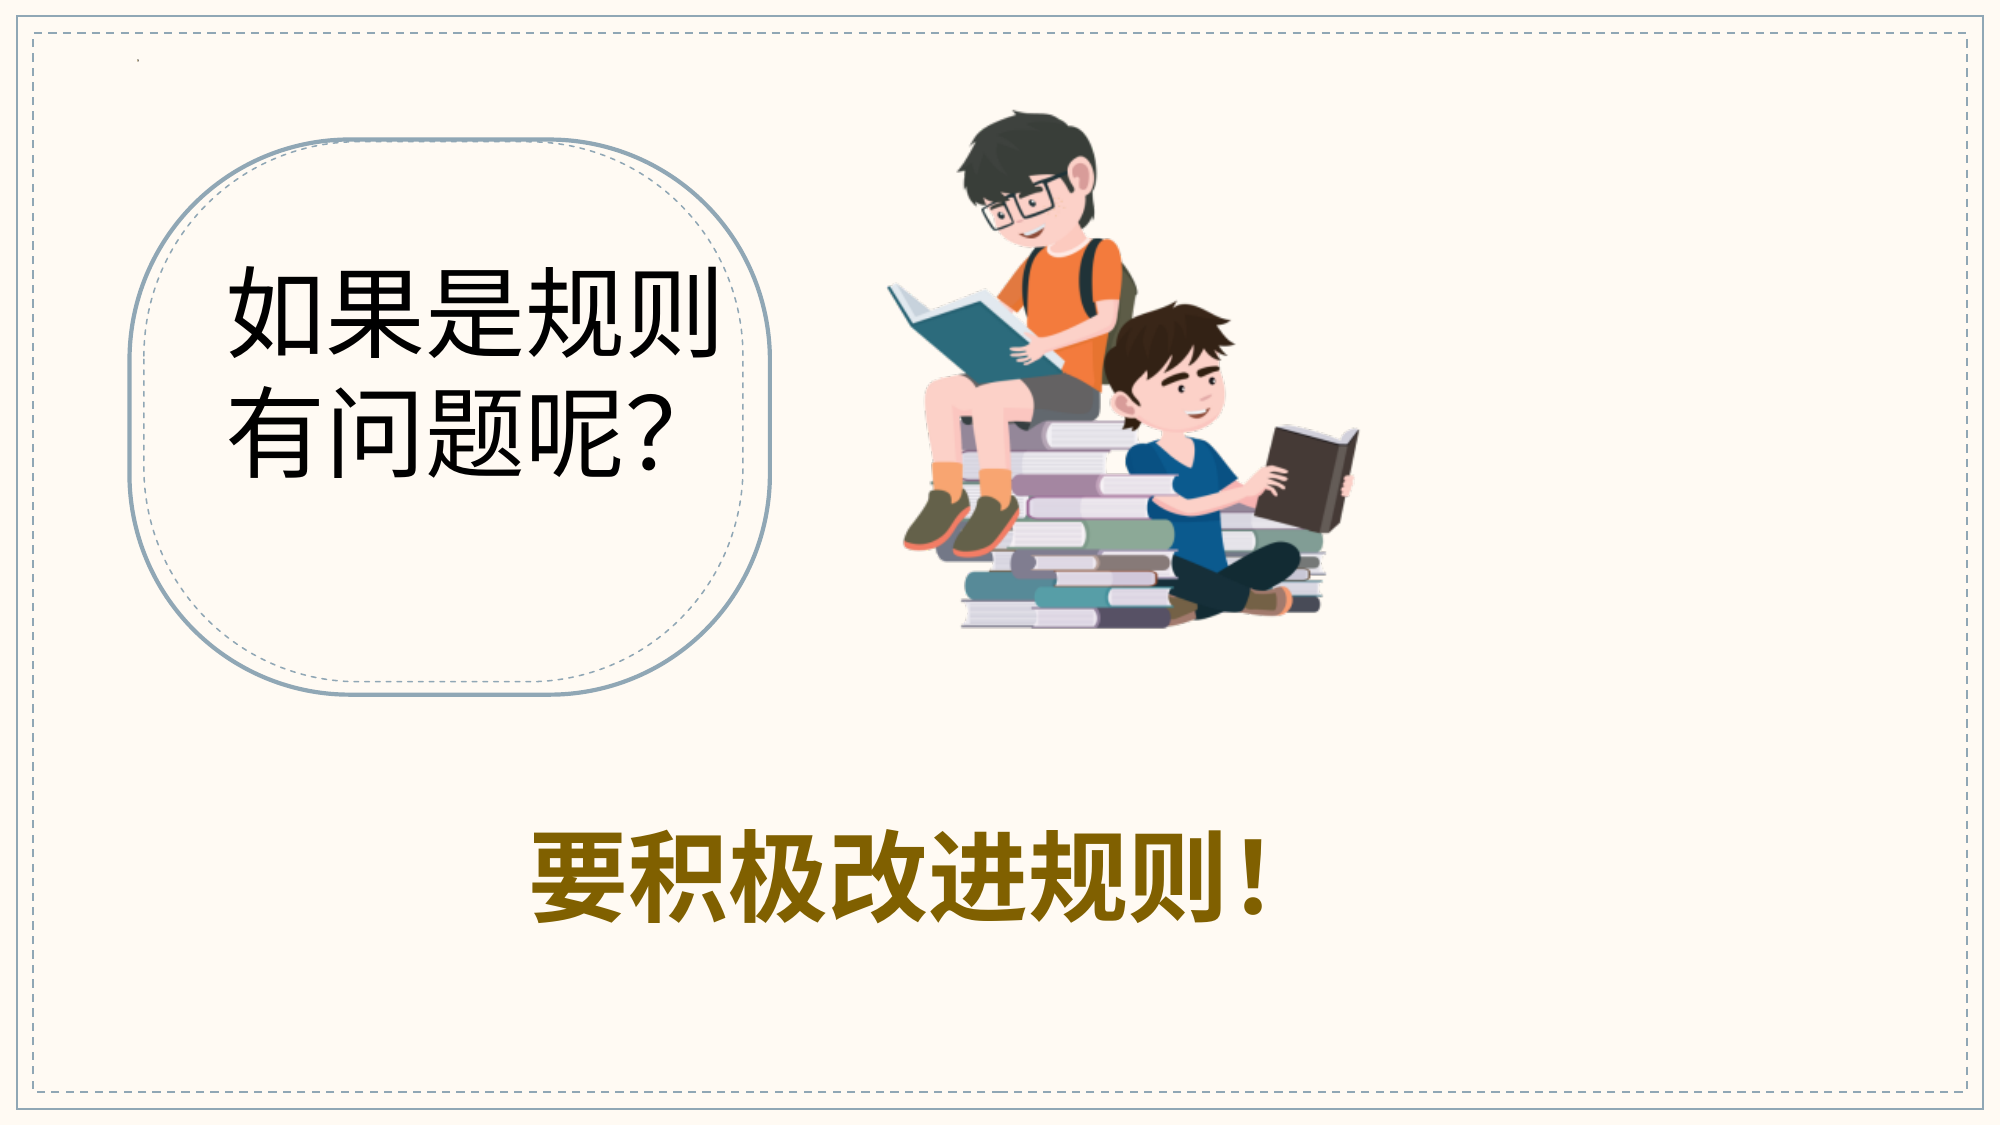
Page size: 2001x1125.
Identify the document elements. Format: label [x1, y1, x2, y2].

text_box [16, 15, 1984, 1110]
